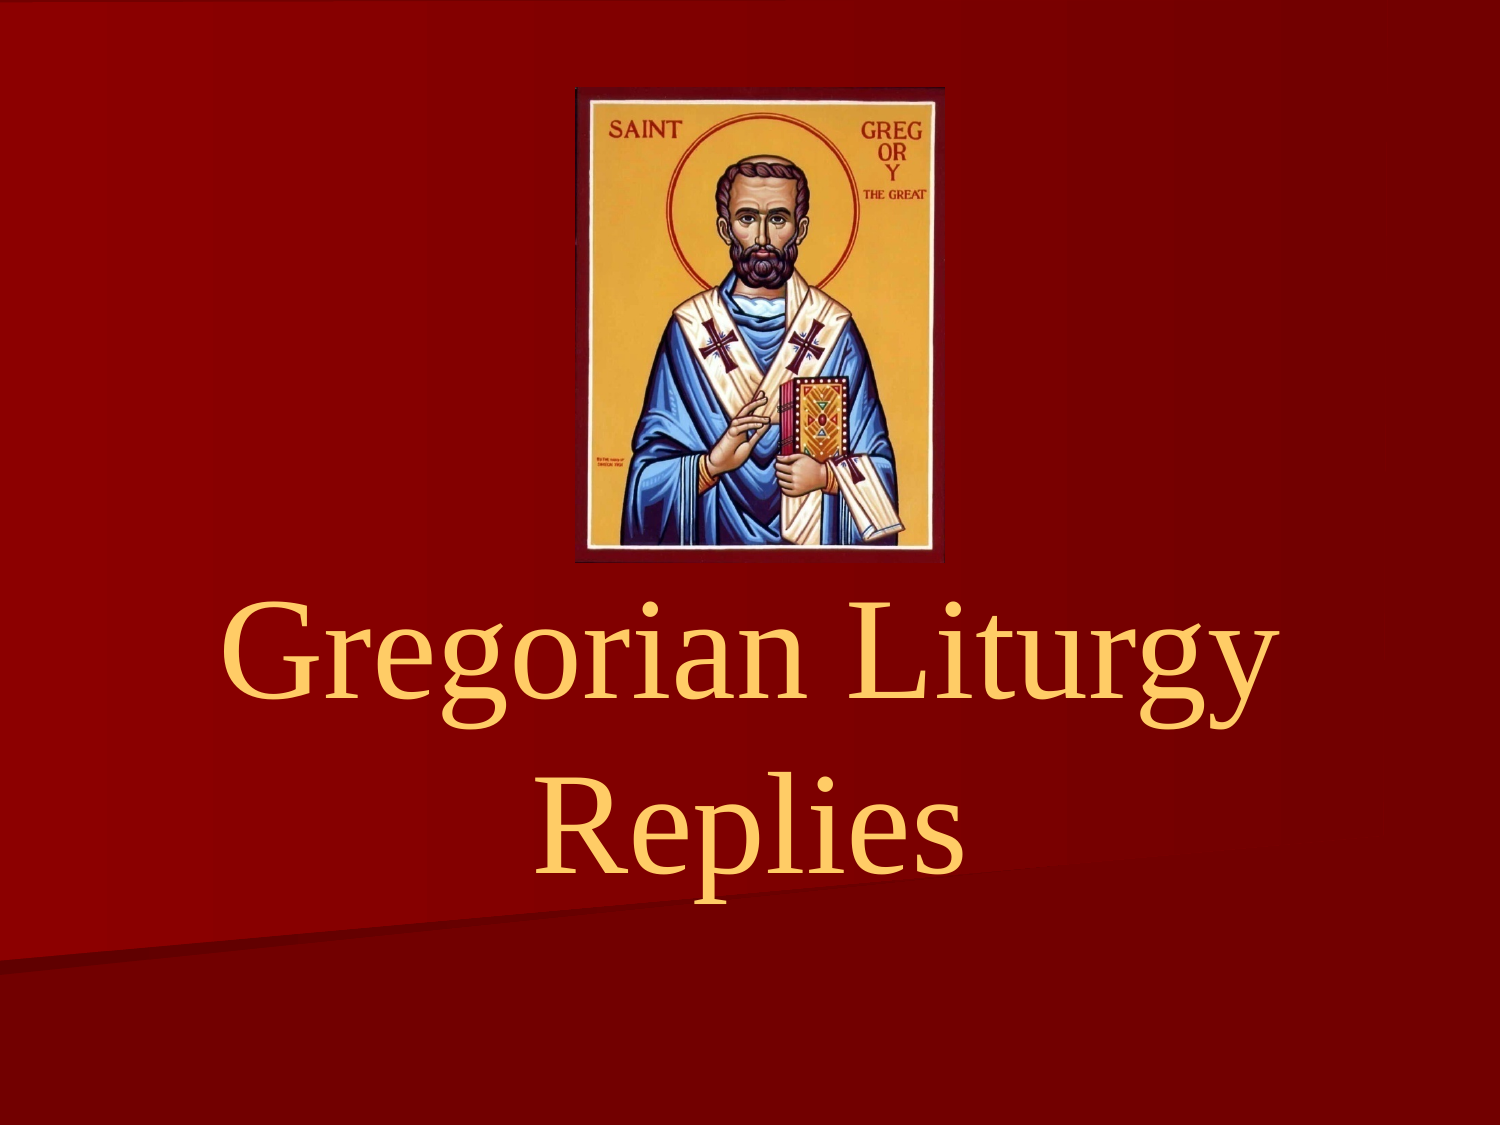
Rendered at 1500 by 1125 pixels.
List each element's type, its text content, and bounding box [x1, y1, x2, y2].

title Gregorian Liturgy Replies [112, 624, 1388, 911]
picture [574, 87, 945, 563]
